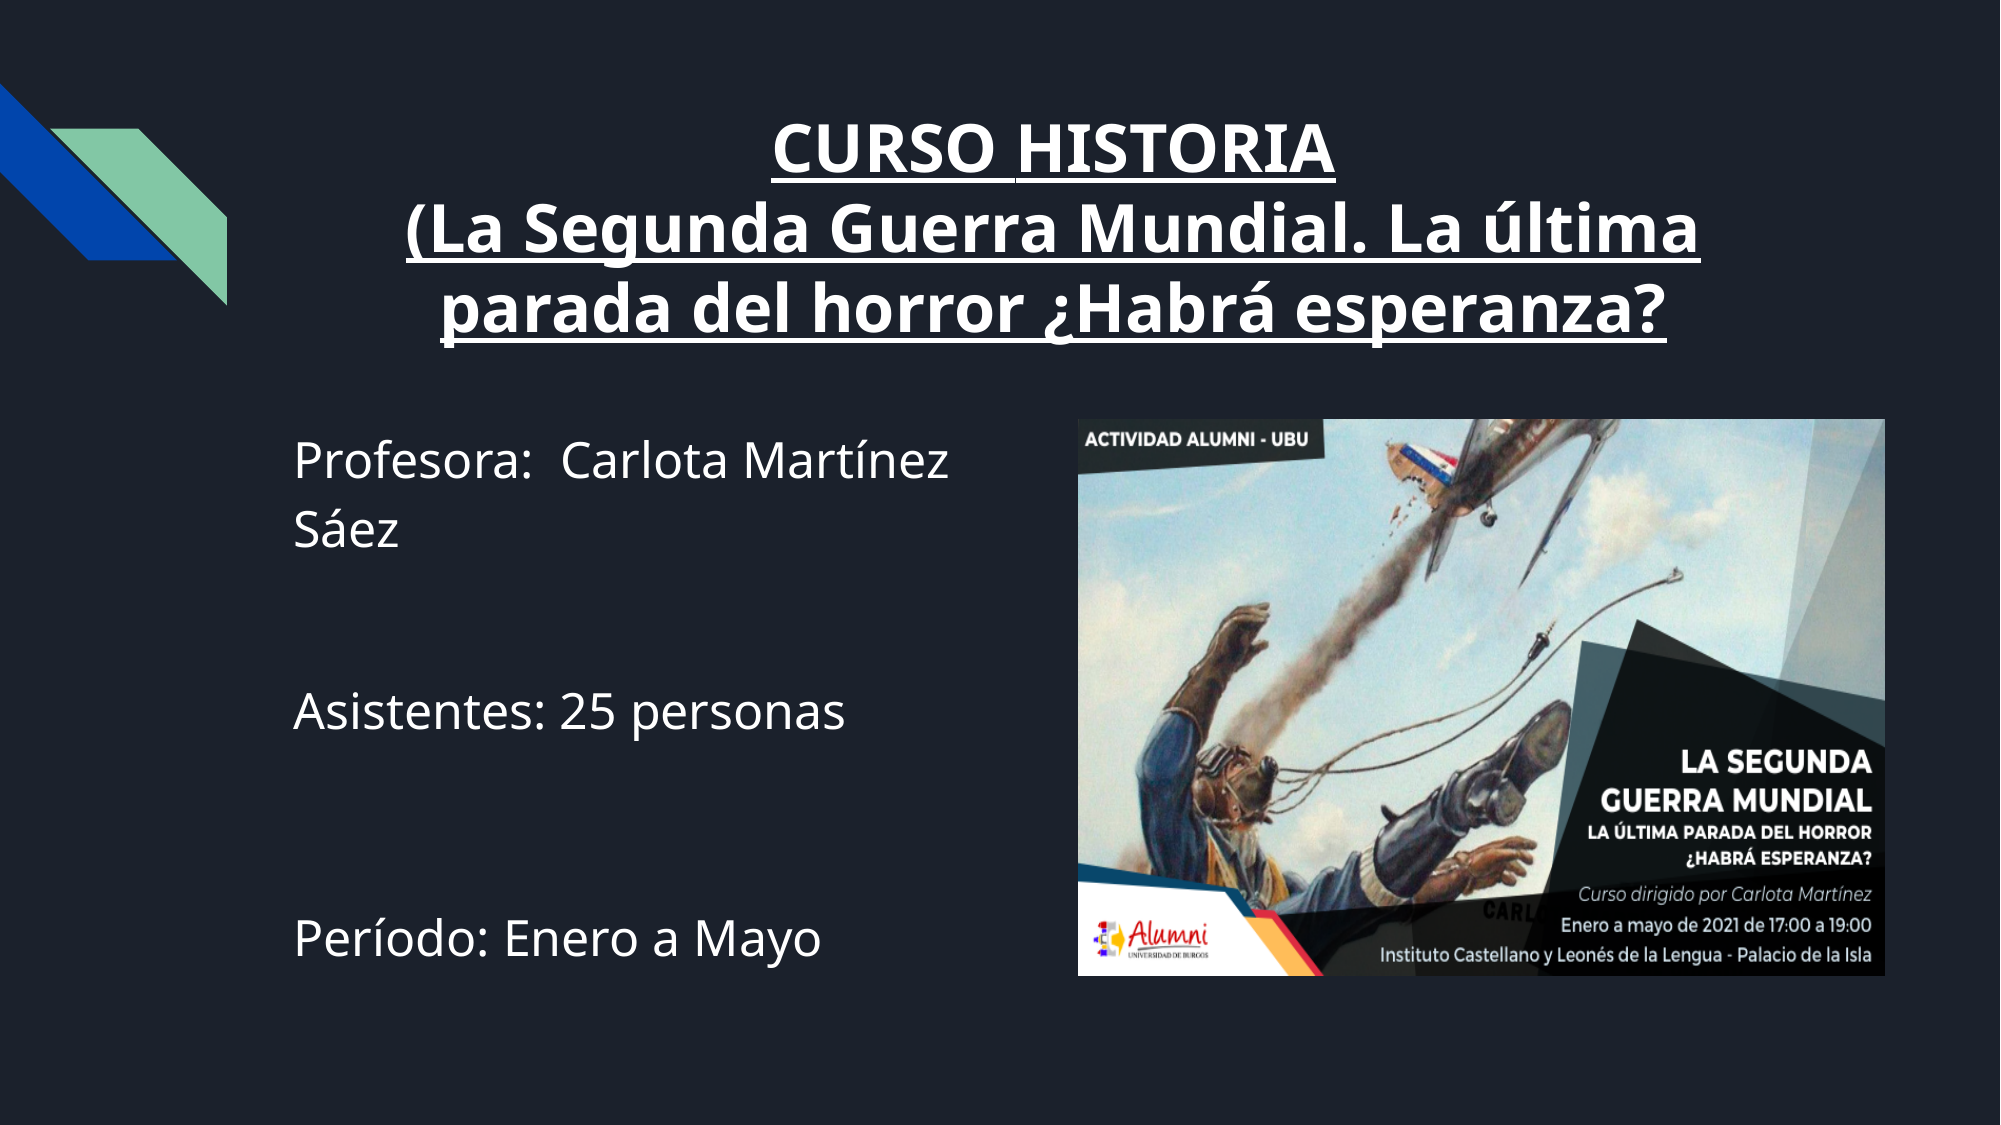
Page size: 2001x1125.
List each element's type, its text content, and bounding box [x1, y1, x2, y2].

list Profesora: Carlota Martínez Sáez Asistentes: 25 personas Período: Enero a Mayo [273, 339, 1018, 976]
title CURSO HISTORIA (La Segunda Guerra Mundial. La última parada del horror ¿Habrá esperanza? [283, 86, 1824, 287]
picture [1078, 418, 1886, 977]
